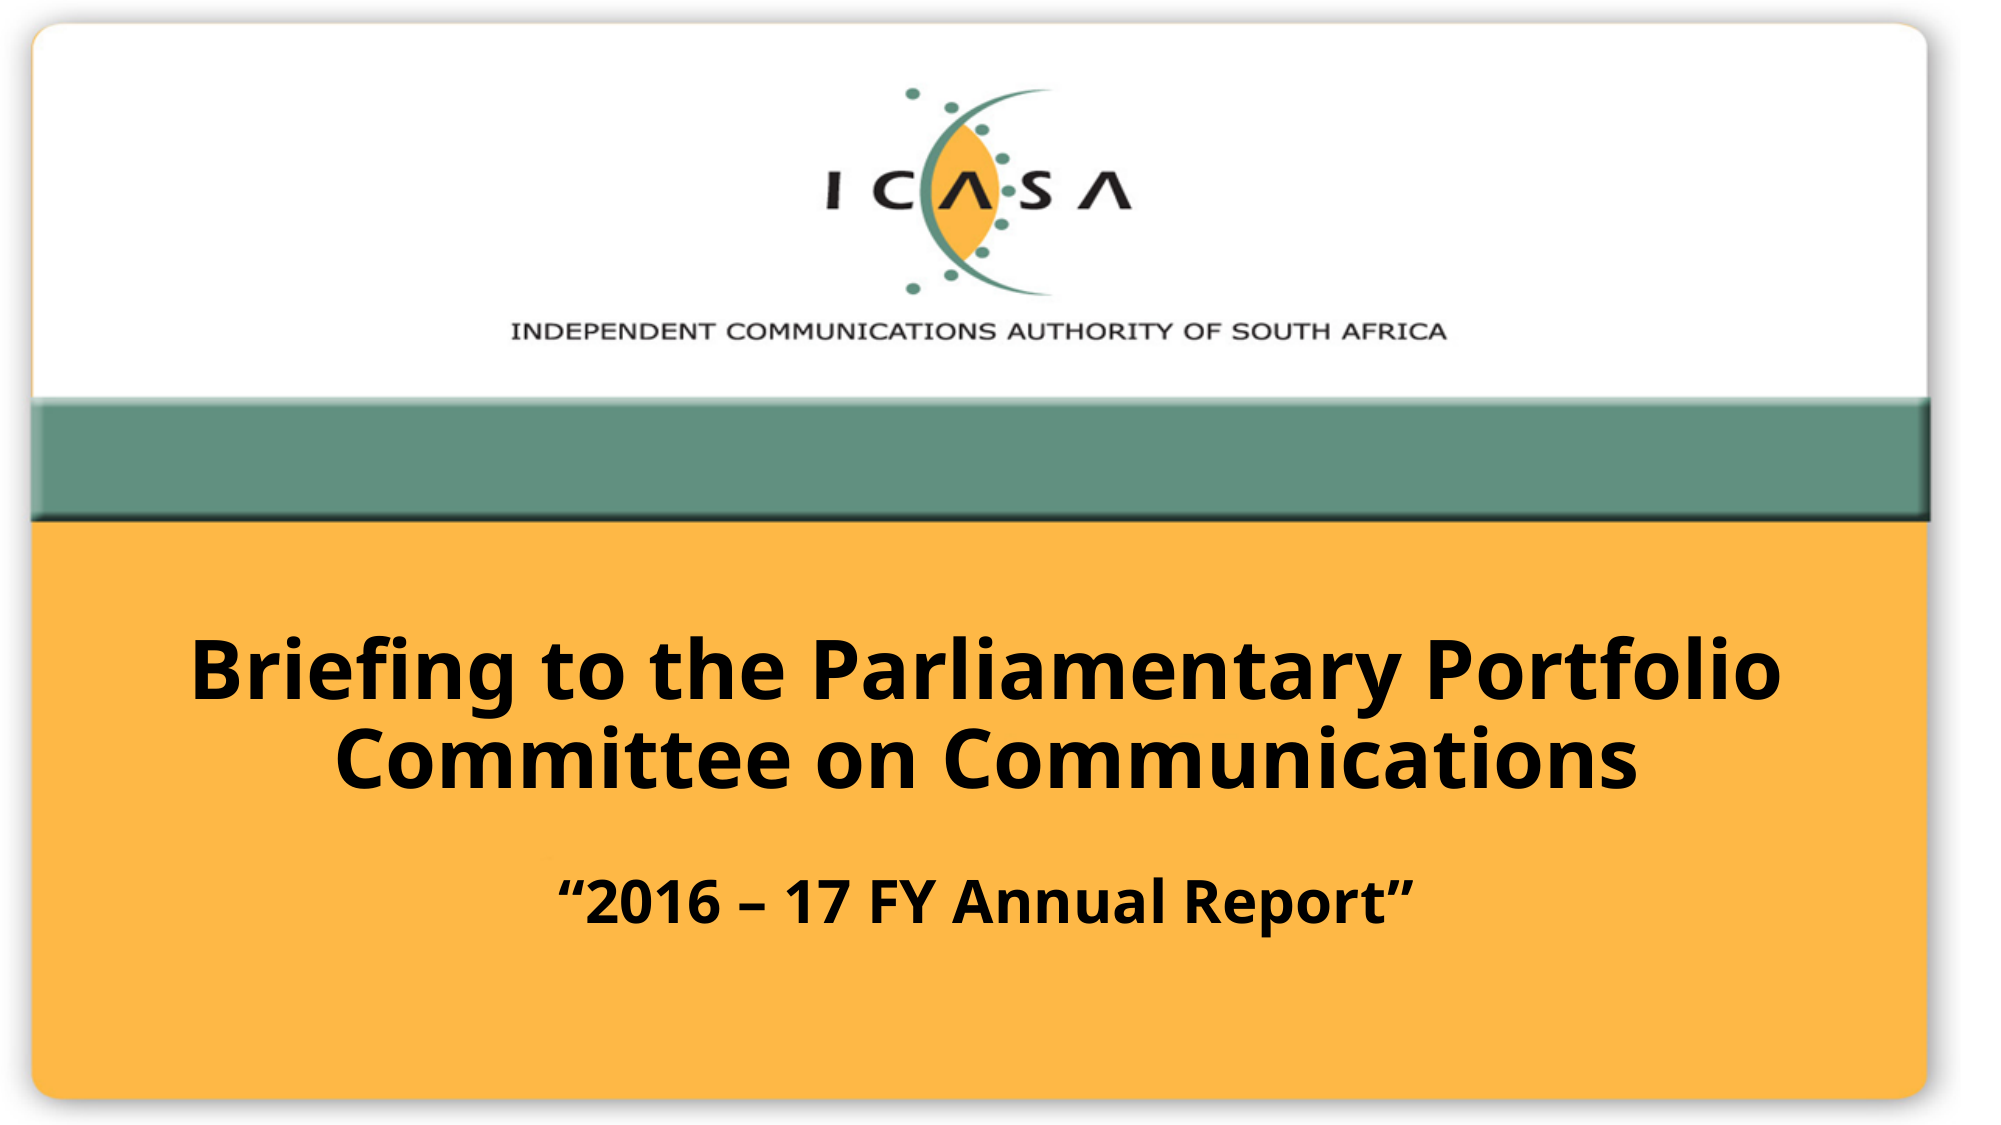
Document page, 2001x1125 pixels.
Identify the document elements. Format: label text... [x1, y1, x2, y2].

picture [0, 0, 2001, 1125]
title Briefing to the Parliamentary Portfolio Committee on Communications “2016 – 17 FY Annual Report” [117, 566, 1856, 944]
